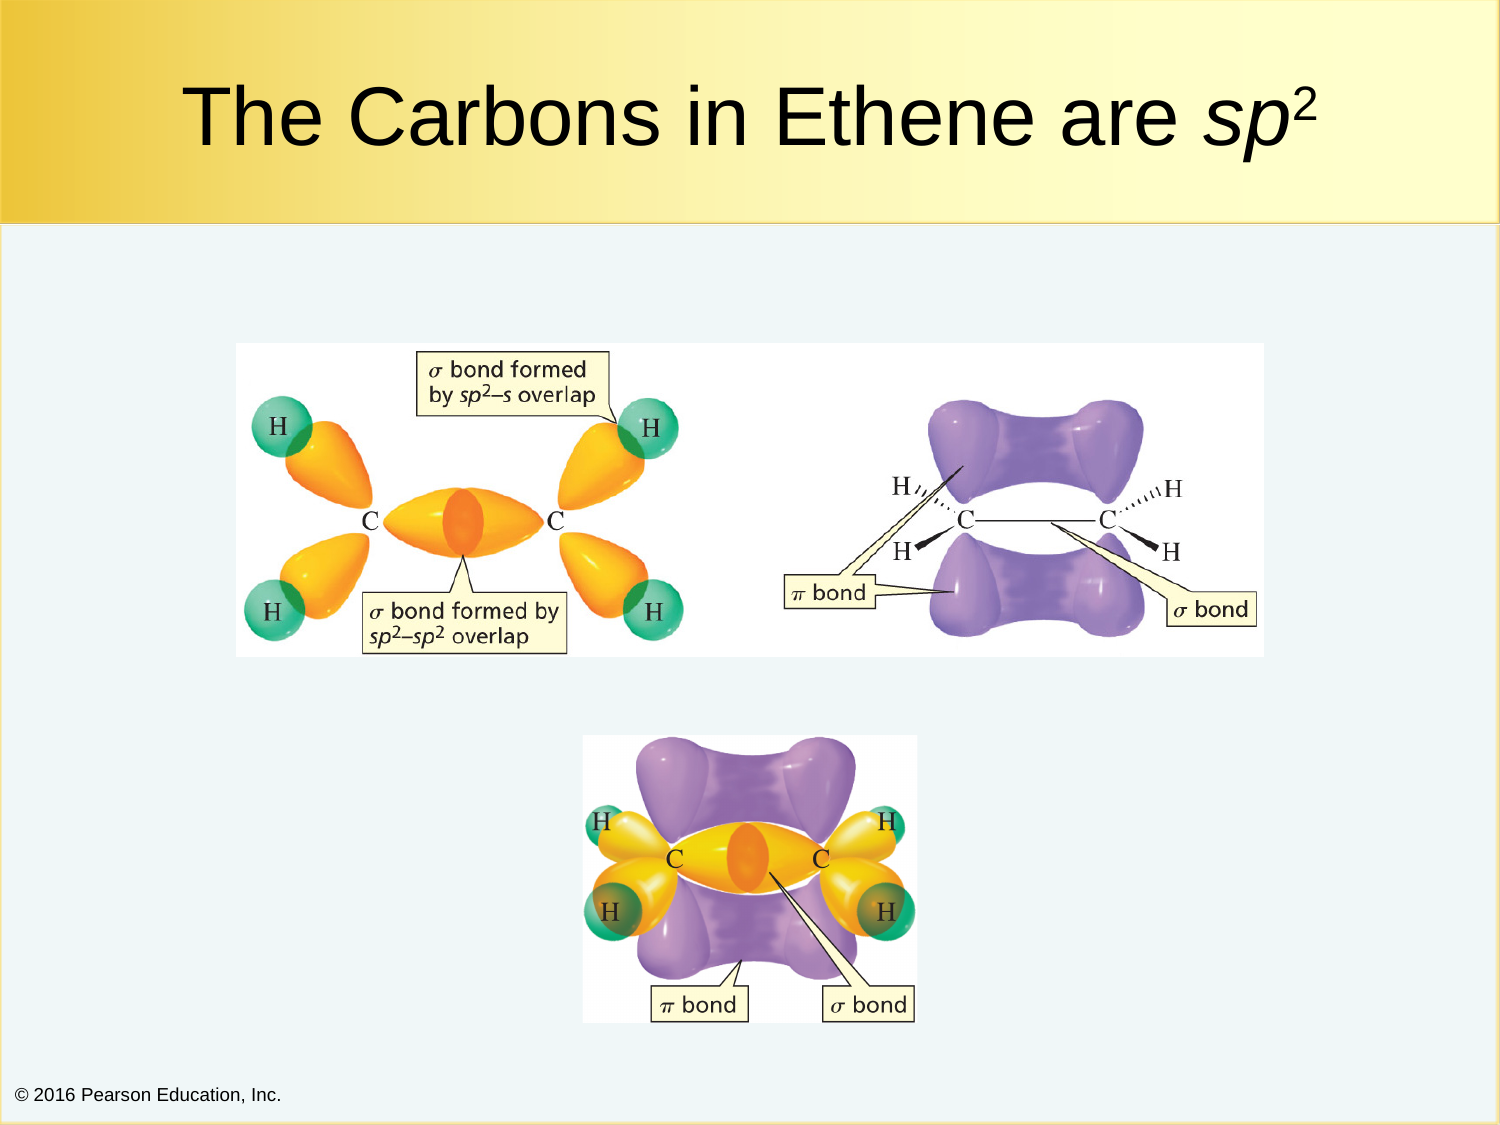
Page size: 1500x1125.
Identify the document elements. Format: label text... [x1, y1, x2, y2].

text_box The Carbons in Ethene are sp2 [0, 0, 1500, 225]
picture [235, 343, 1265, 657]
picture [582, 735, 918, 1024]
